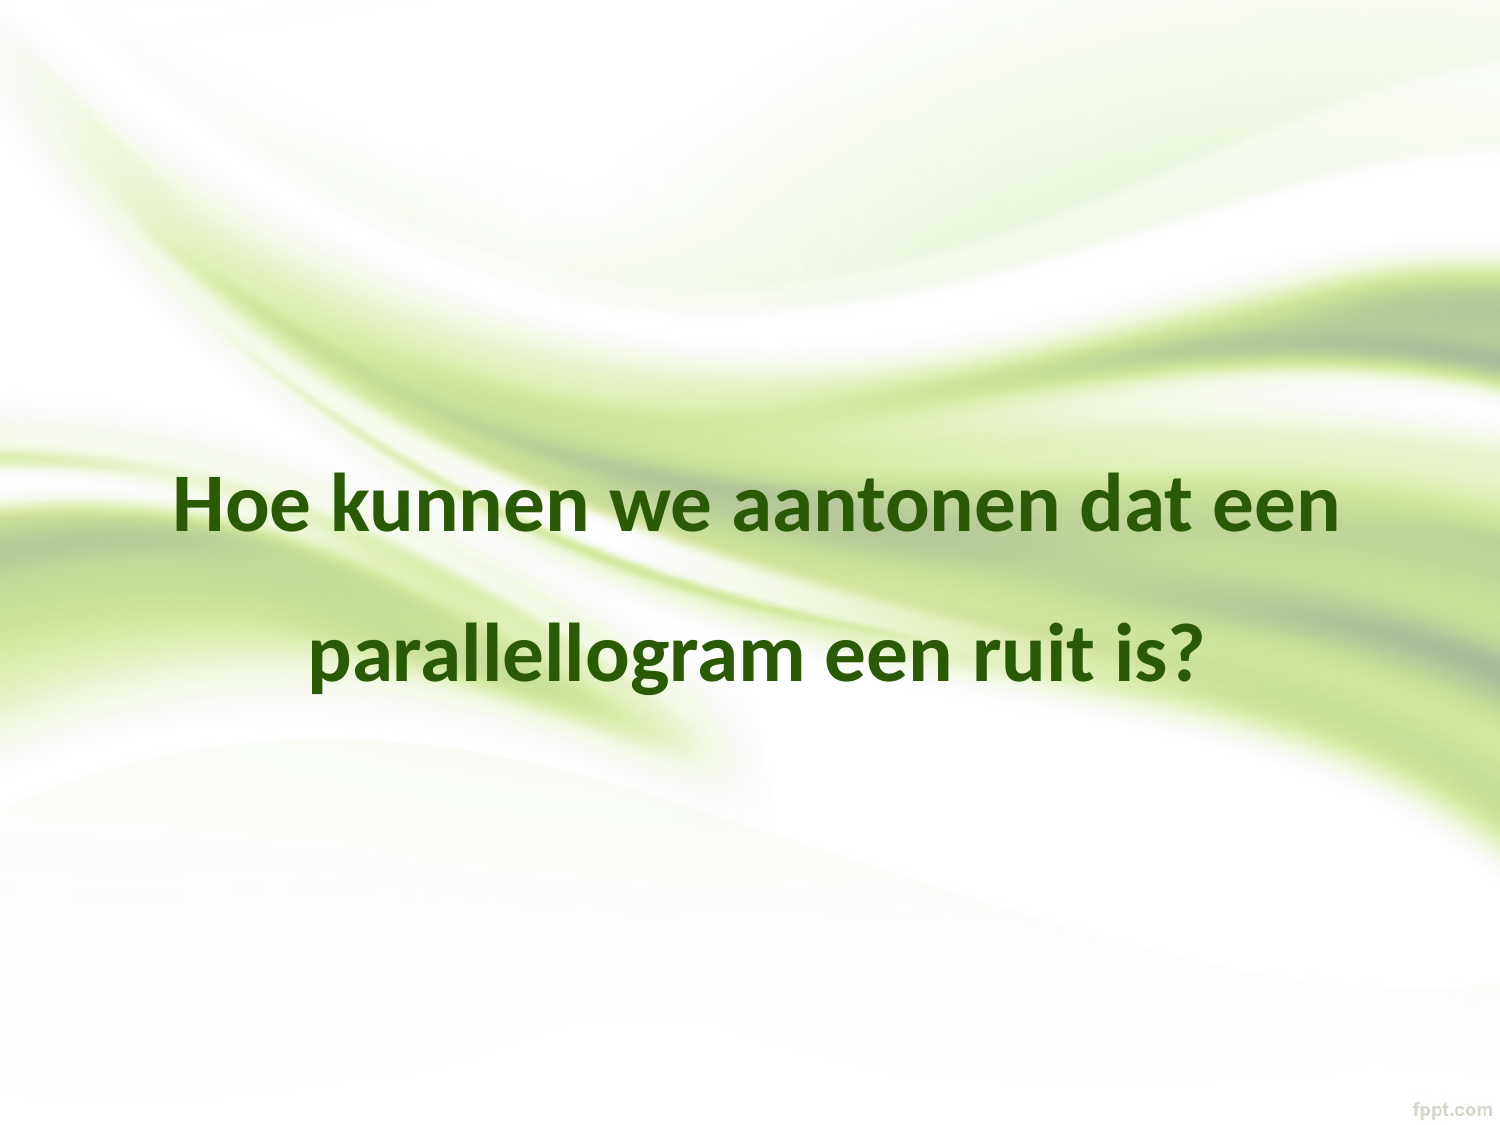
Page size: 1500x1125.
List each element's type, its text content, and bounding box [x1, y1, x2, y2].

subtitle Hoe kunnen we aantonen dat een parallellogram een ruit is? [0, 390, 1500, 735]
